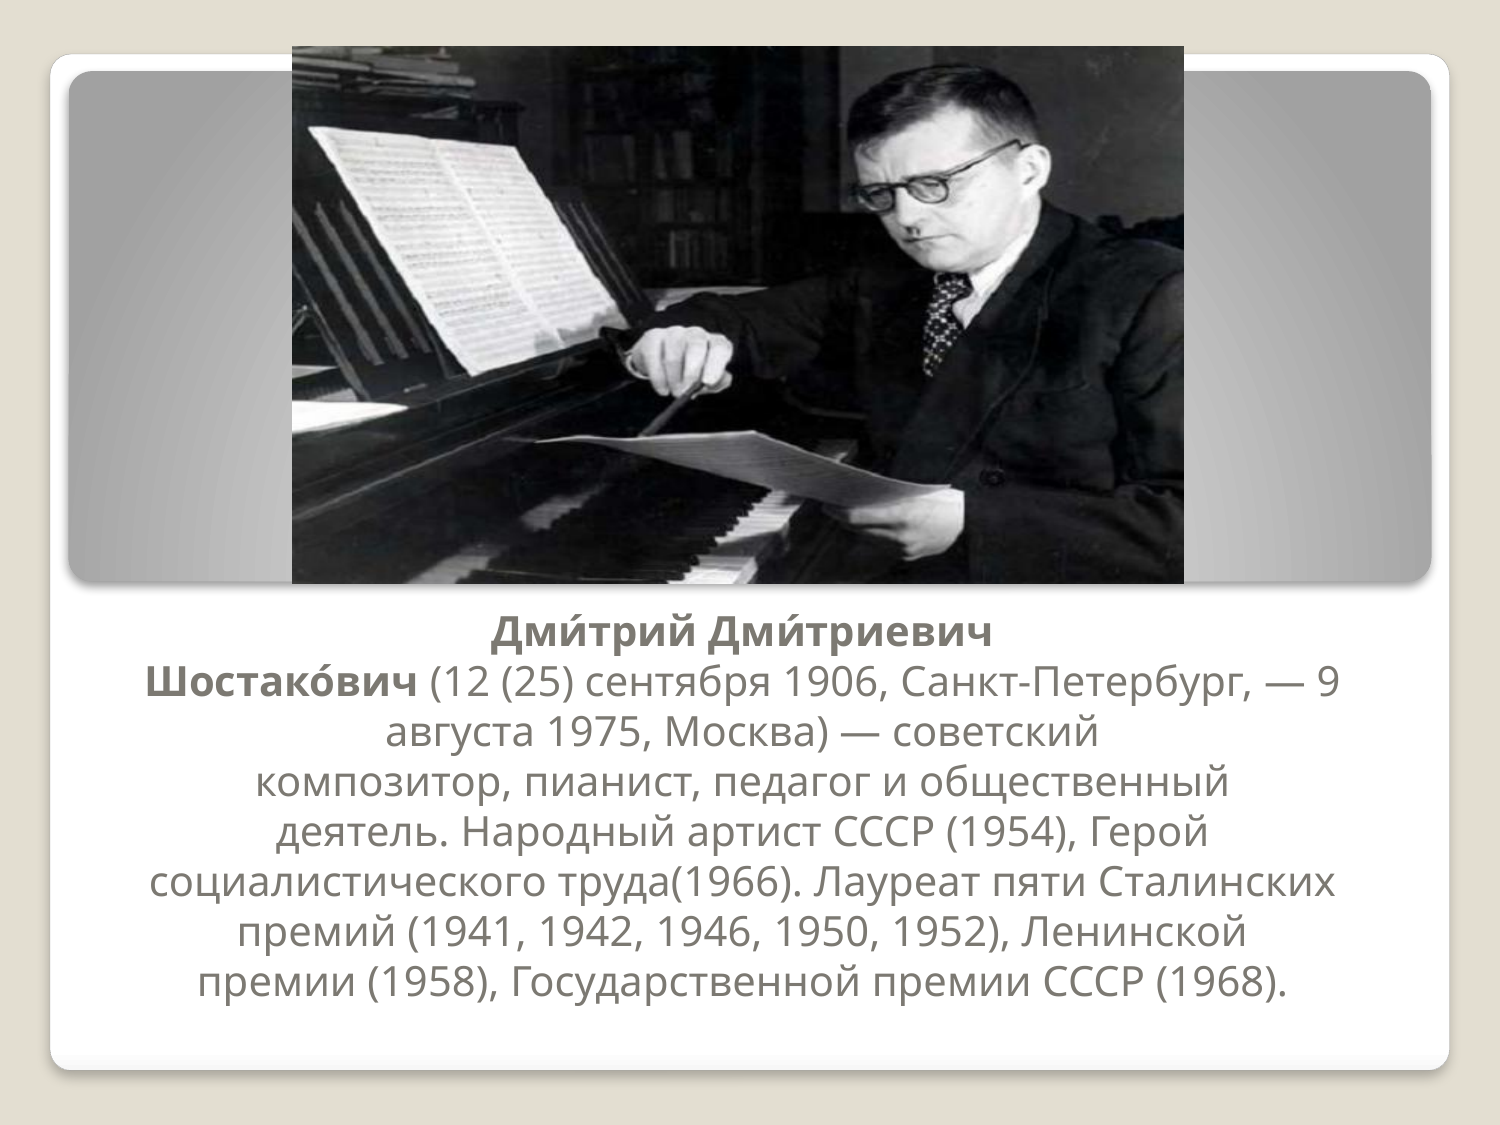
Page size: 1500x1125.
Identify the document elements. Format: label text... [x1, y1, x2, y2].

subtitle Дми́трий Дми́триевич Шостако́вич (12 (25) сентября 1906, Санкт-Петербург, — 9 августа 1975, Москва) — советский композитор, пианист, педагог и общественный деятель. Народный артист СССР (1954), Герой социалистического труда(1966). Лауреат пяти Сталинских премий (1941, 1942, 1946, 1950, 1952), Ленинской премии (1958), Государственной премии СССР (1968). [70, 604, 1394, 1067]
picture [292, 46, 1184, 584]
